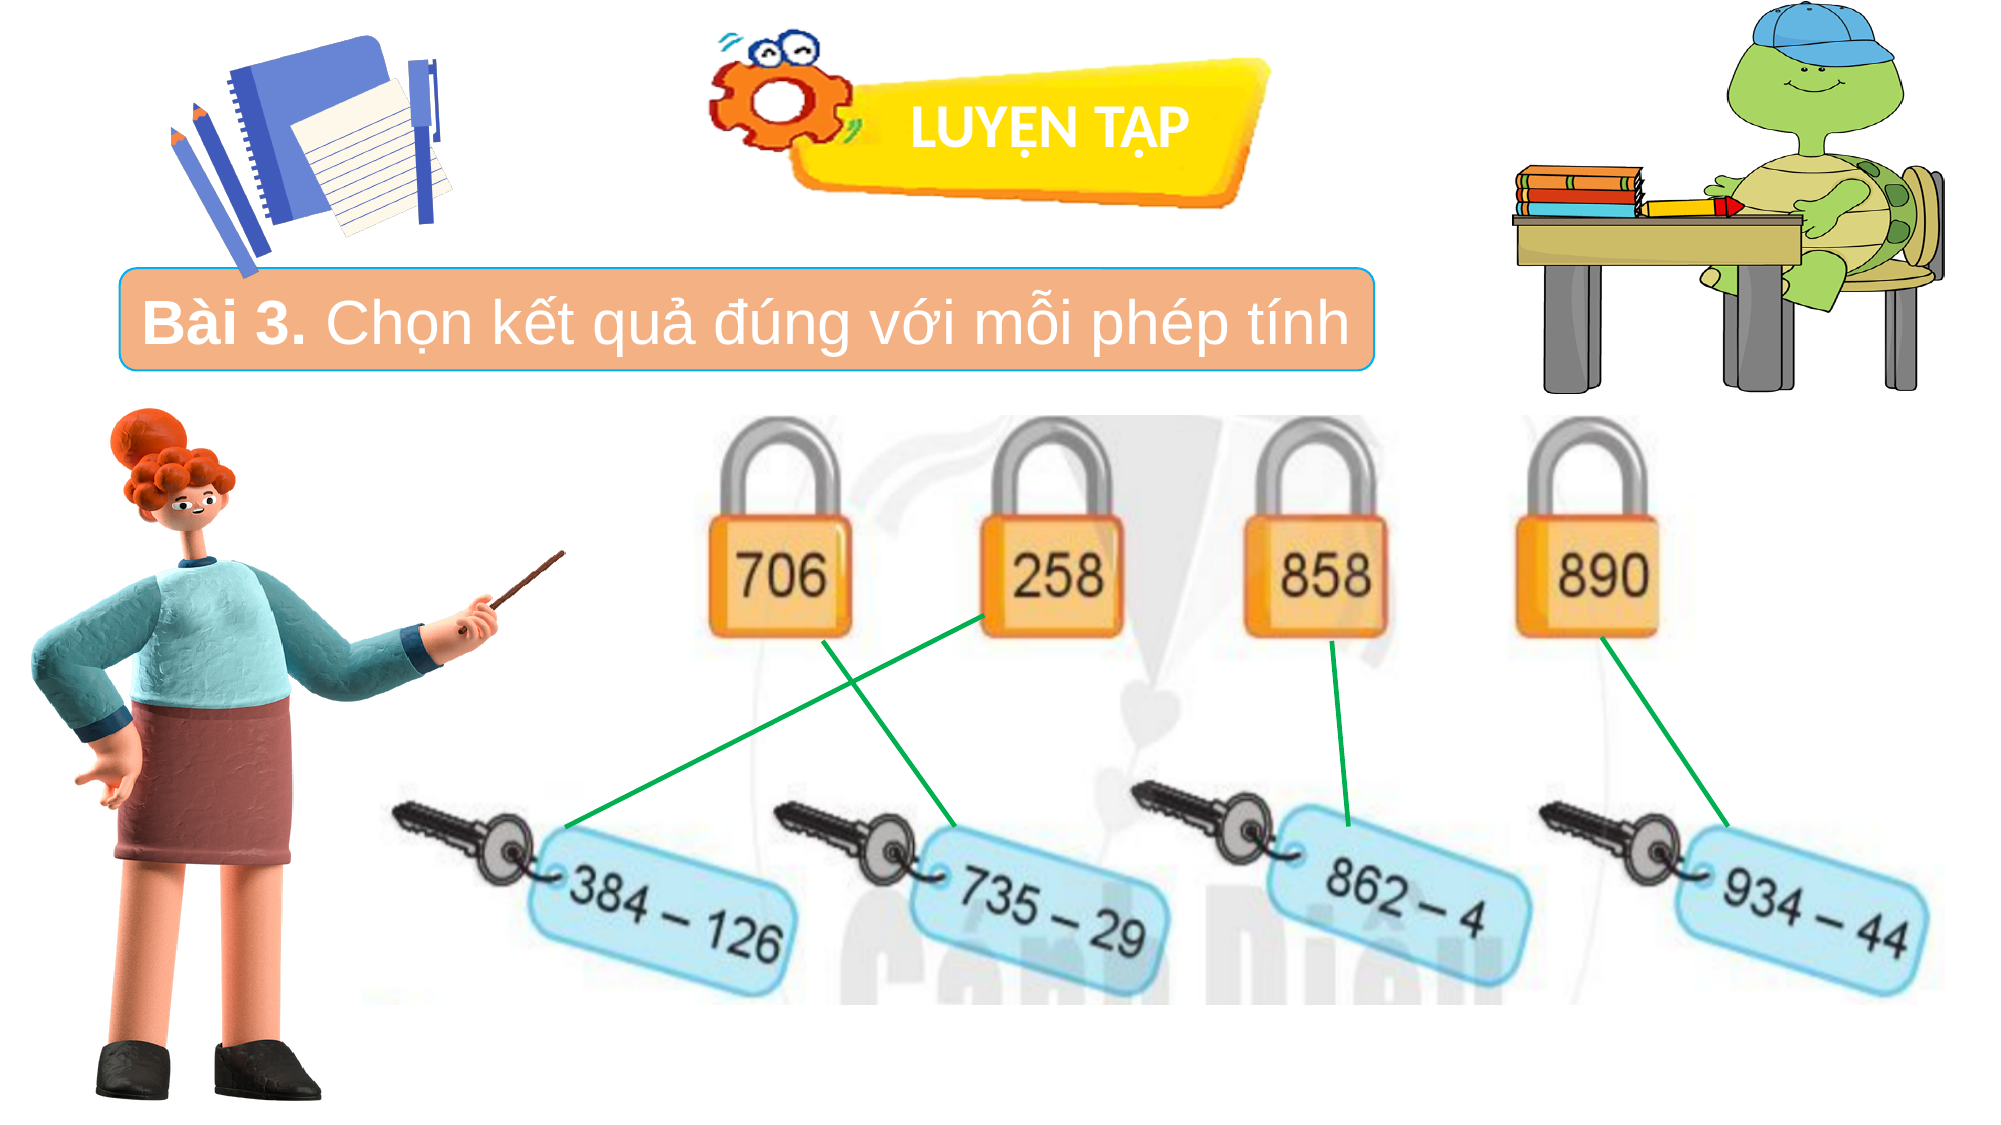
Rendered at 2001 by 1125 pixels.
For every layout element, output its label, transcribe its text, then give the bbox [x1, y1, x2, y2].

picture [31, 408, 1945, 1101]
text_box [565, 615, 985, 828]
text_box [702, 24, 1276, 223]
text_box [1601, 637, 1729, 827]
picture [159, 25, 467, 286]
picture [1512, 1, 1945, 394]
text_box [1331, 640, 1349, 827]
text_box Bài 3. Chọn kết quả đúng với mỗi phép tính [118, 267, 1376, 372]
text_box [822, 640, 956, 827]
